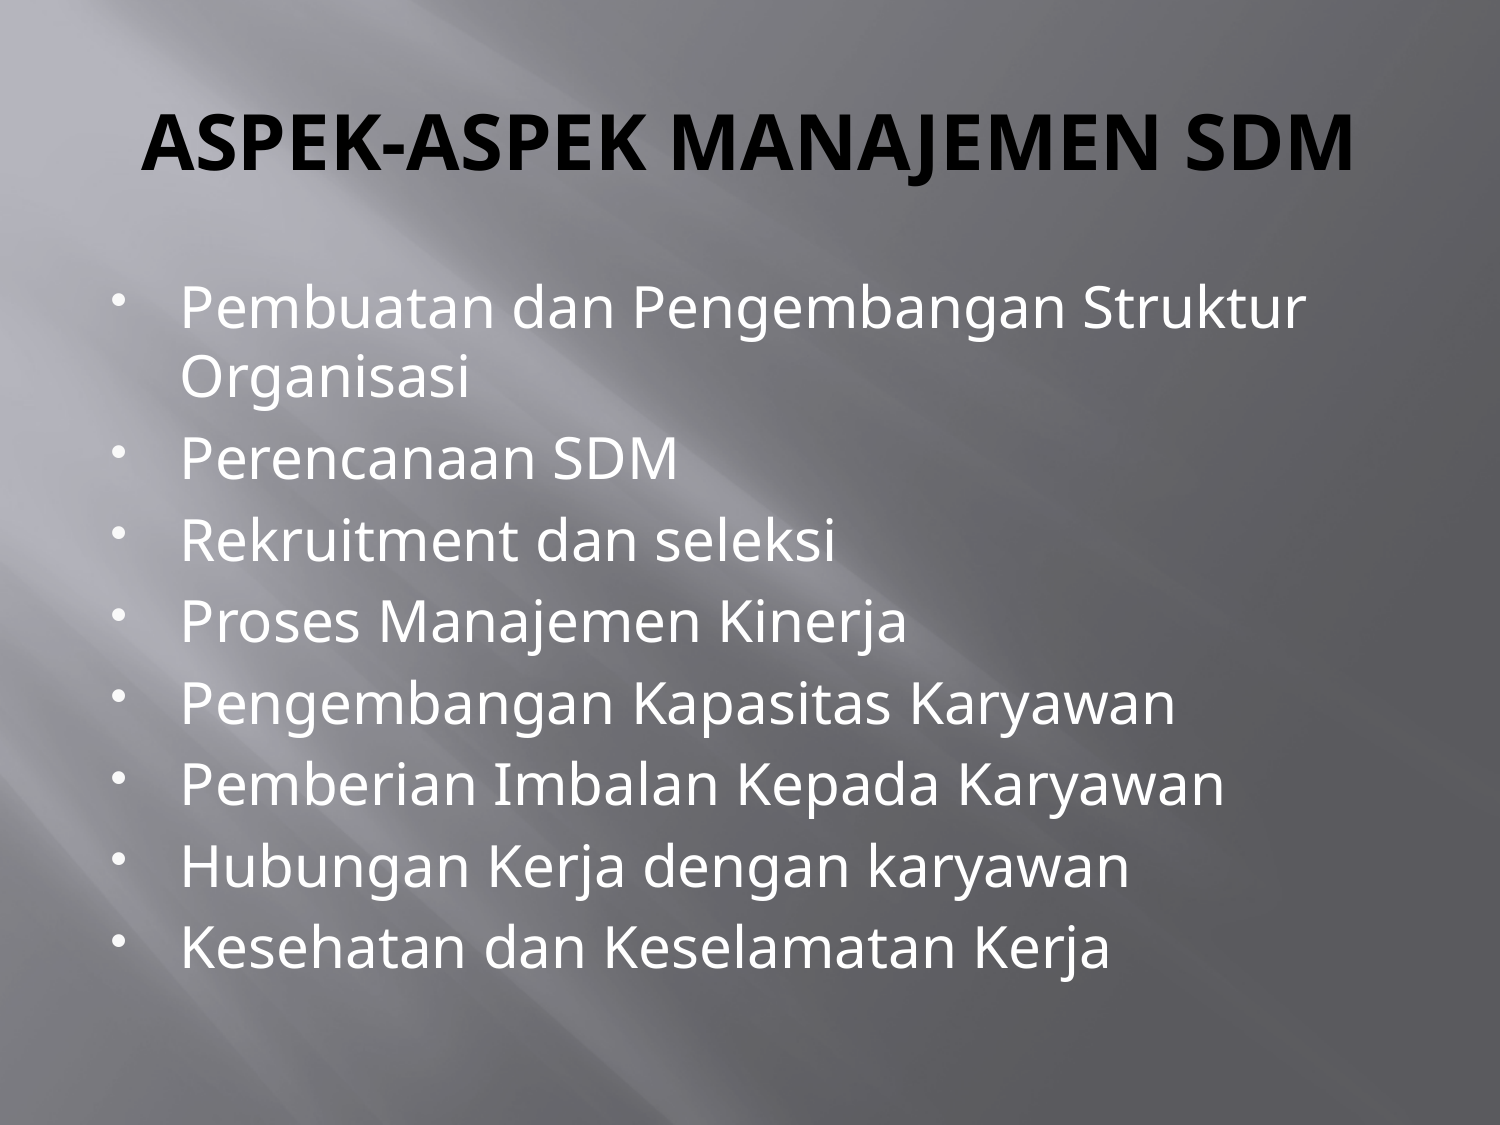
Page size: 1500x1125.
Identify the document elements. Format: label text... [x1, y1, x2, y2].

title ASPEK-ASPEK MANAJEMEN SDM [75, 45, 1425, 233]
list Pembuatan dan Pengembangan Struktur Organisasi Perencanaan SDM Rekruitment dan seleksi Proses Manajemen Kinerja Pengembangan Kapasitas Karyawan Pemberian Imbalan Kepada Karyawan Hubungan Kerja dengan karyawan Kesehatan dan Keselamatan Kerja [75, 262, 1425, 1035]
